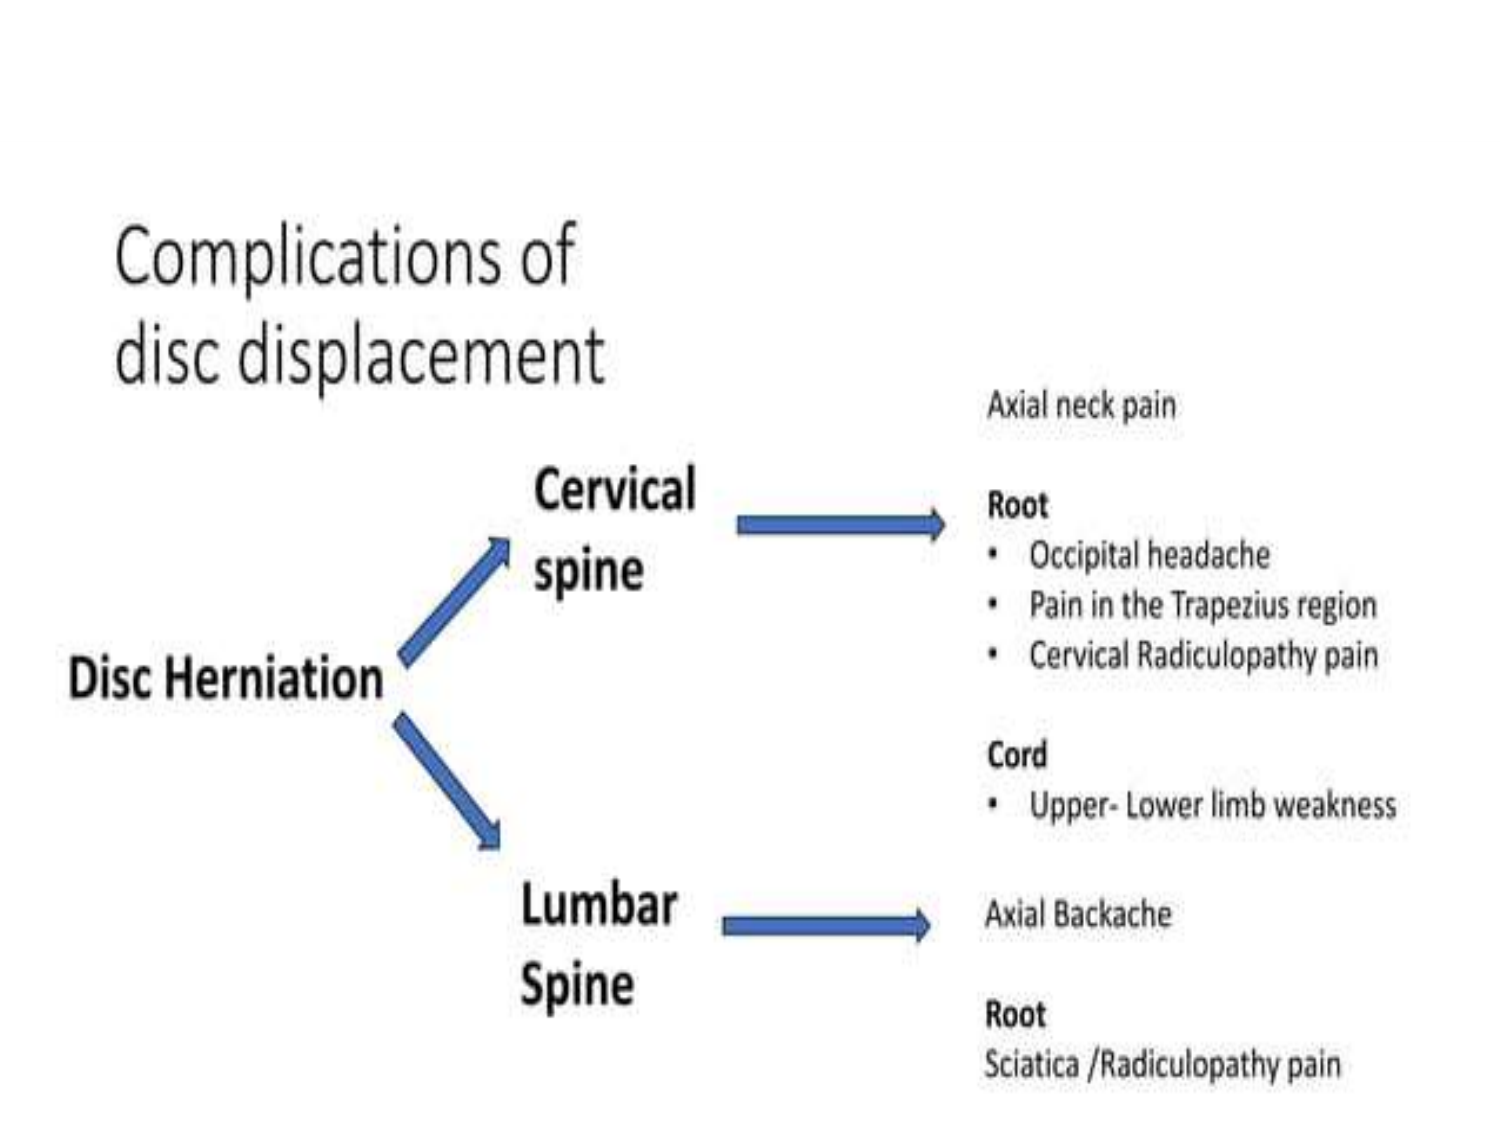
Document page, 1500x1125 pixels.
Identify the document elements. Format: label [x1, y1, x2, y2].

picture [0, 139, 1500, 1125]
